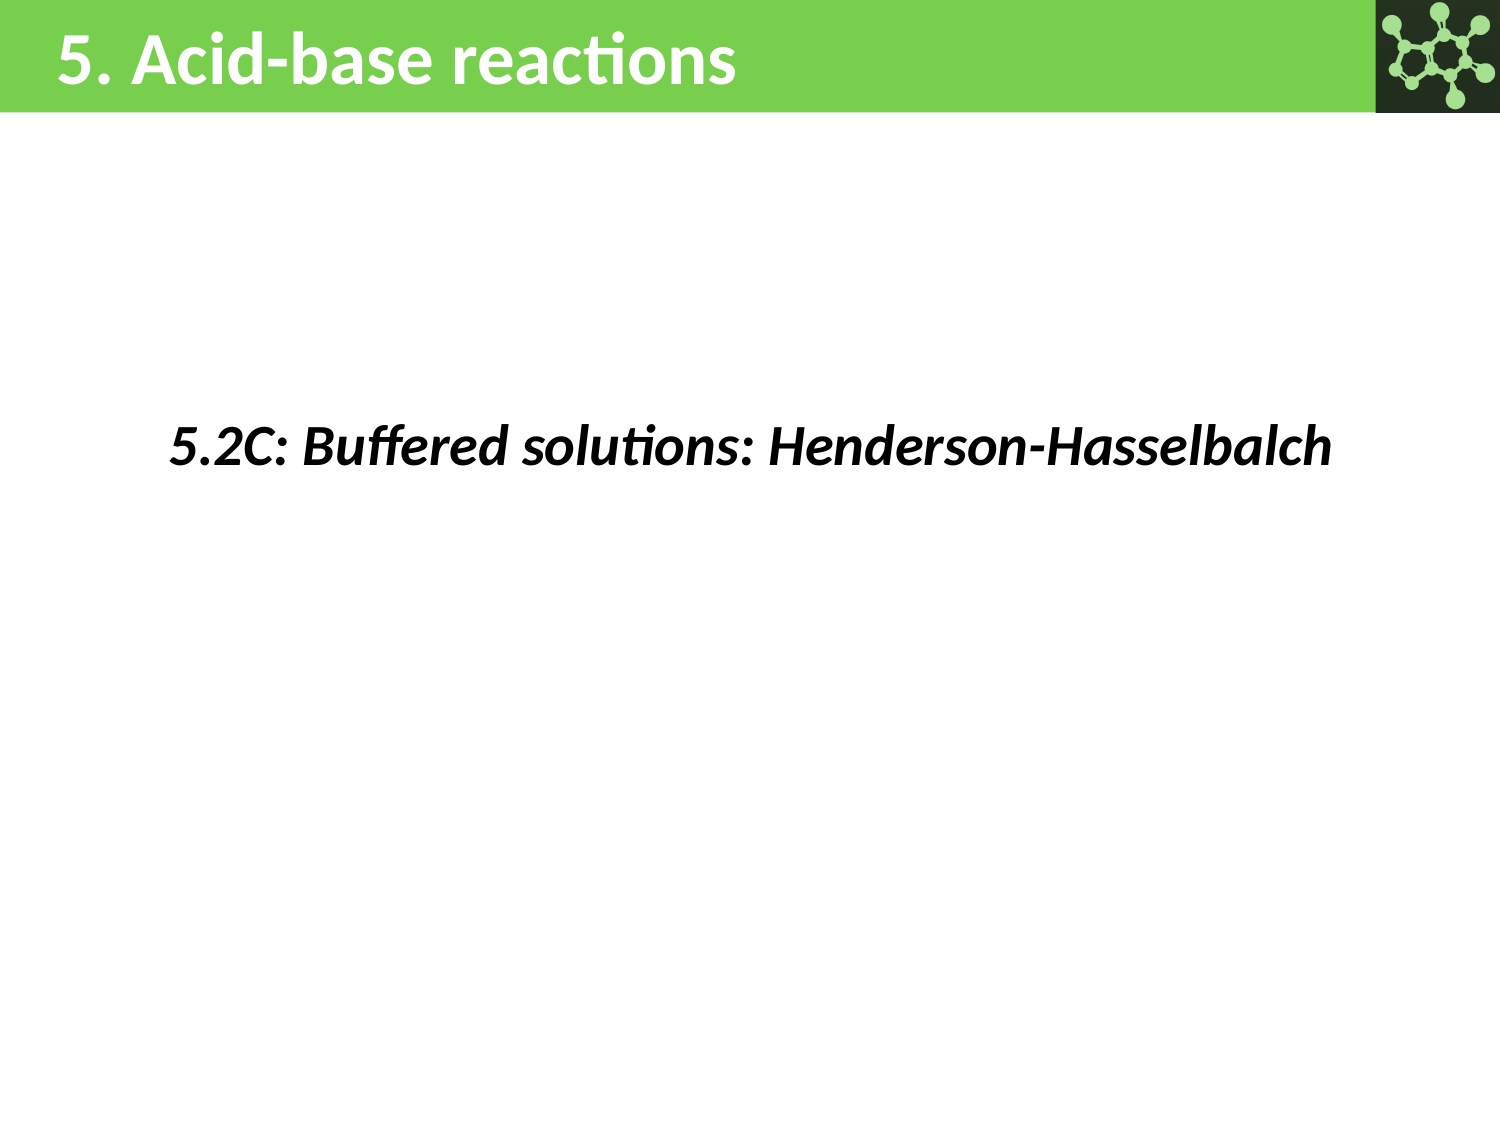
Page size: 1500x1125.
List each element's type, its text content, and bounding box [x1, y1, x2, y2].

picture [1375, 0, 1500, 113]
text_box 5.2C: Buffered solutions: Henderson-Hasselbalch [154, 399, 1349, 485]
text_box 5. Acid-base reactions [41, 2, 754, 108]
text_box [0, 0, 1375, 113]
